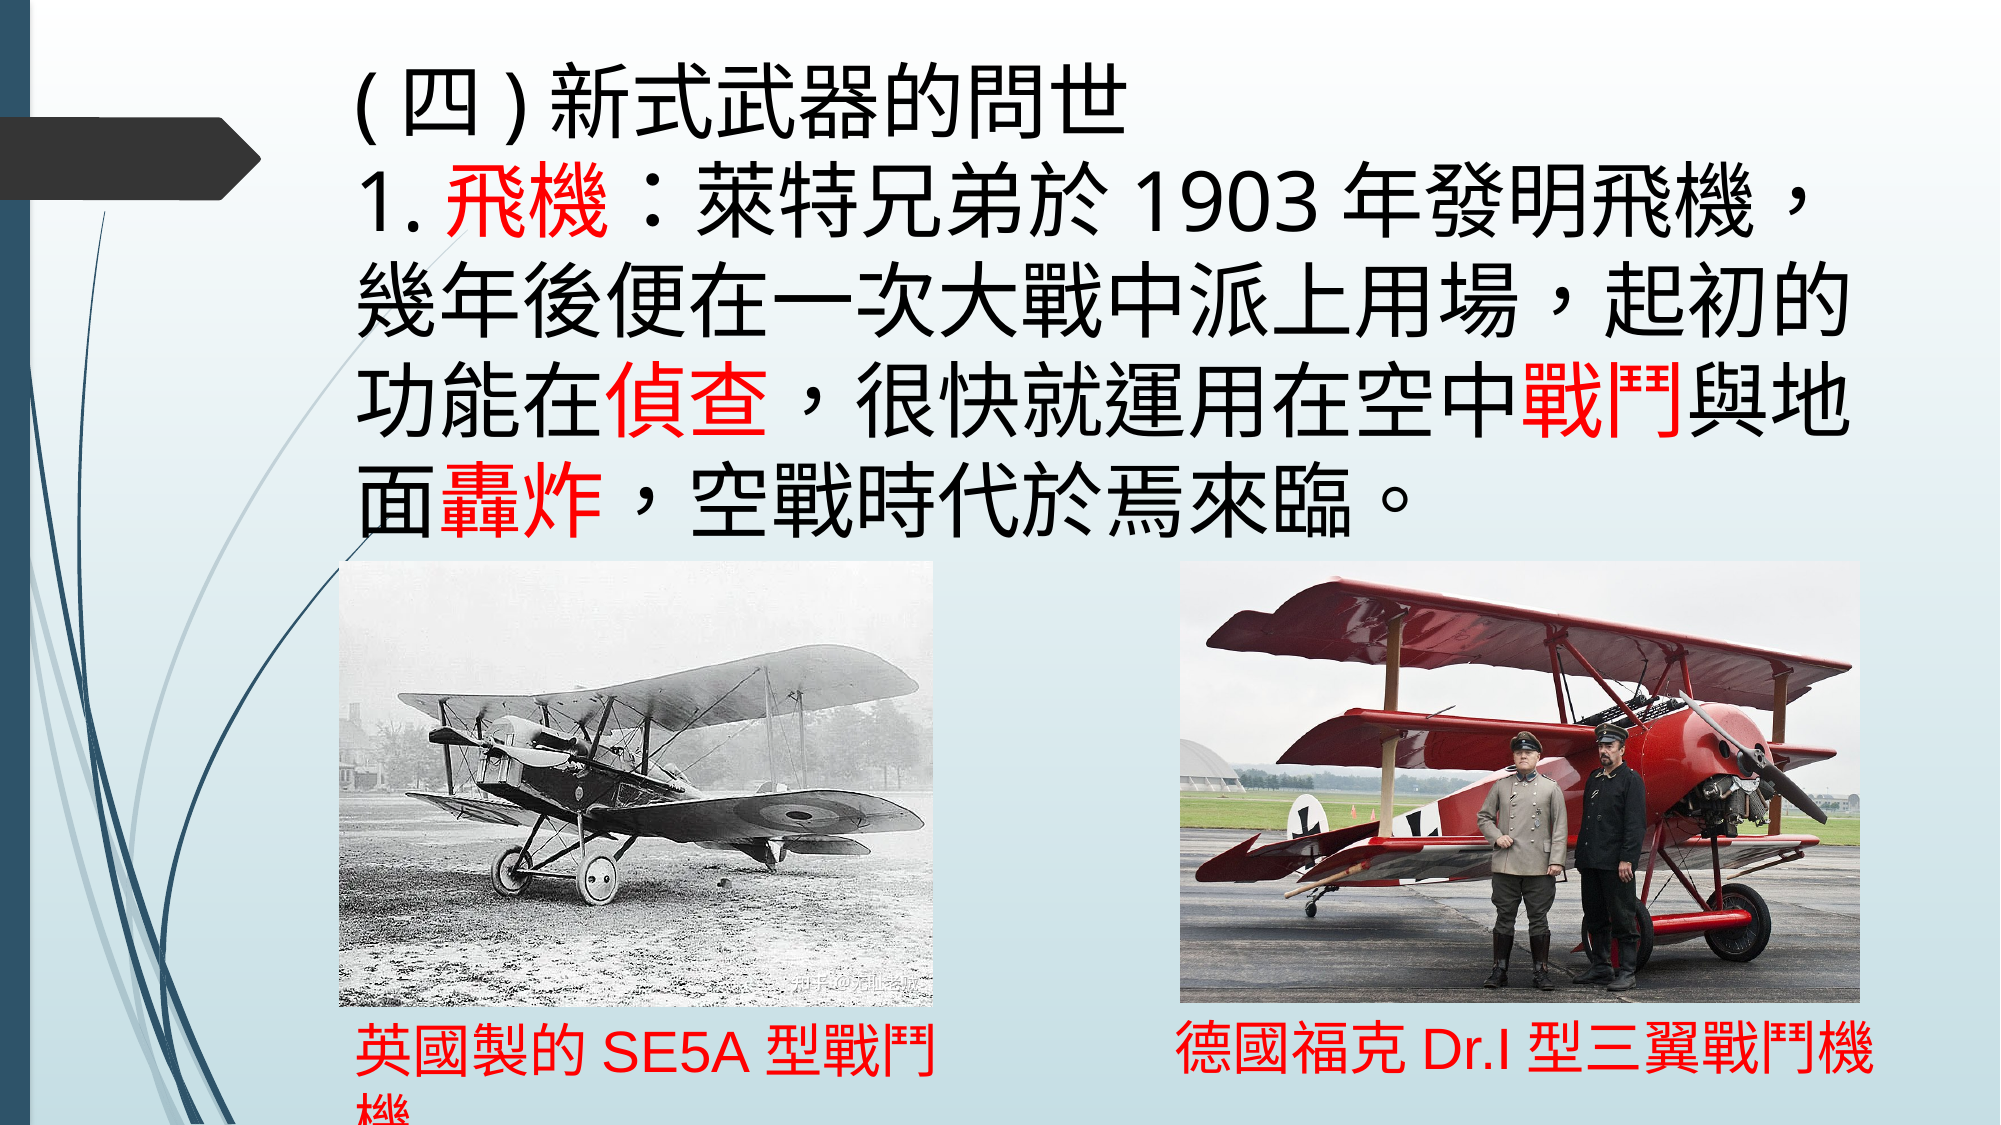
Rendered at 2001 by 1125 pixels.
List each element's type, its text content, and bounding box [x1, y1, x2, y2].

picture [339, 561, 934, 1007]
picture [1180, 561, 1860, 1003]
title (四)新式武器的問世 1.飛機：萊特兄弟於1903年發明飛機，幾年後便在一次大戰中派上用場，起初的功能在偵查，很快就運用在空中戰鬥與地面轟炸，空戰時代於焉來臨。 [339, 41, 1888, 589]
text_box 德國福克Dr.I型三翼戰鬥機 [1160, 1003, 1901, 1089]
text_box 英國製的SE5A型戰鬥機 [339, 1006, 1000, 1125]
